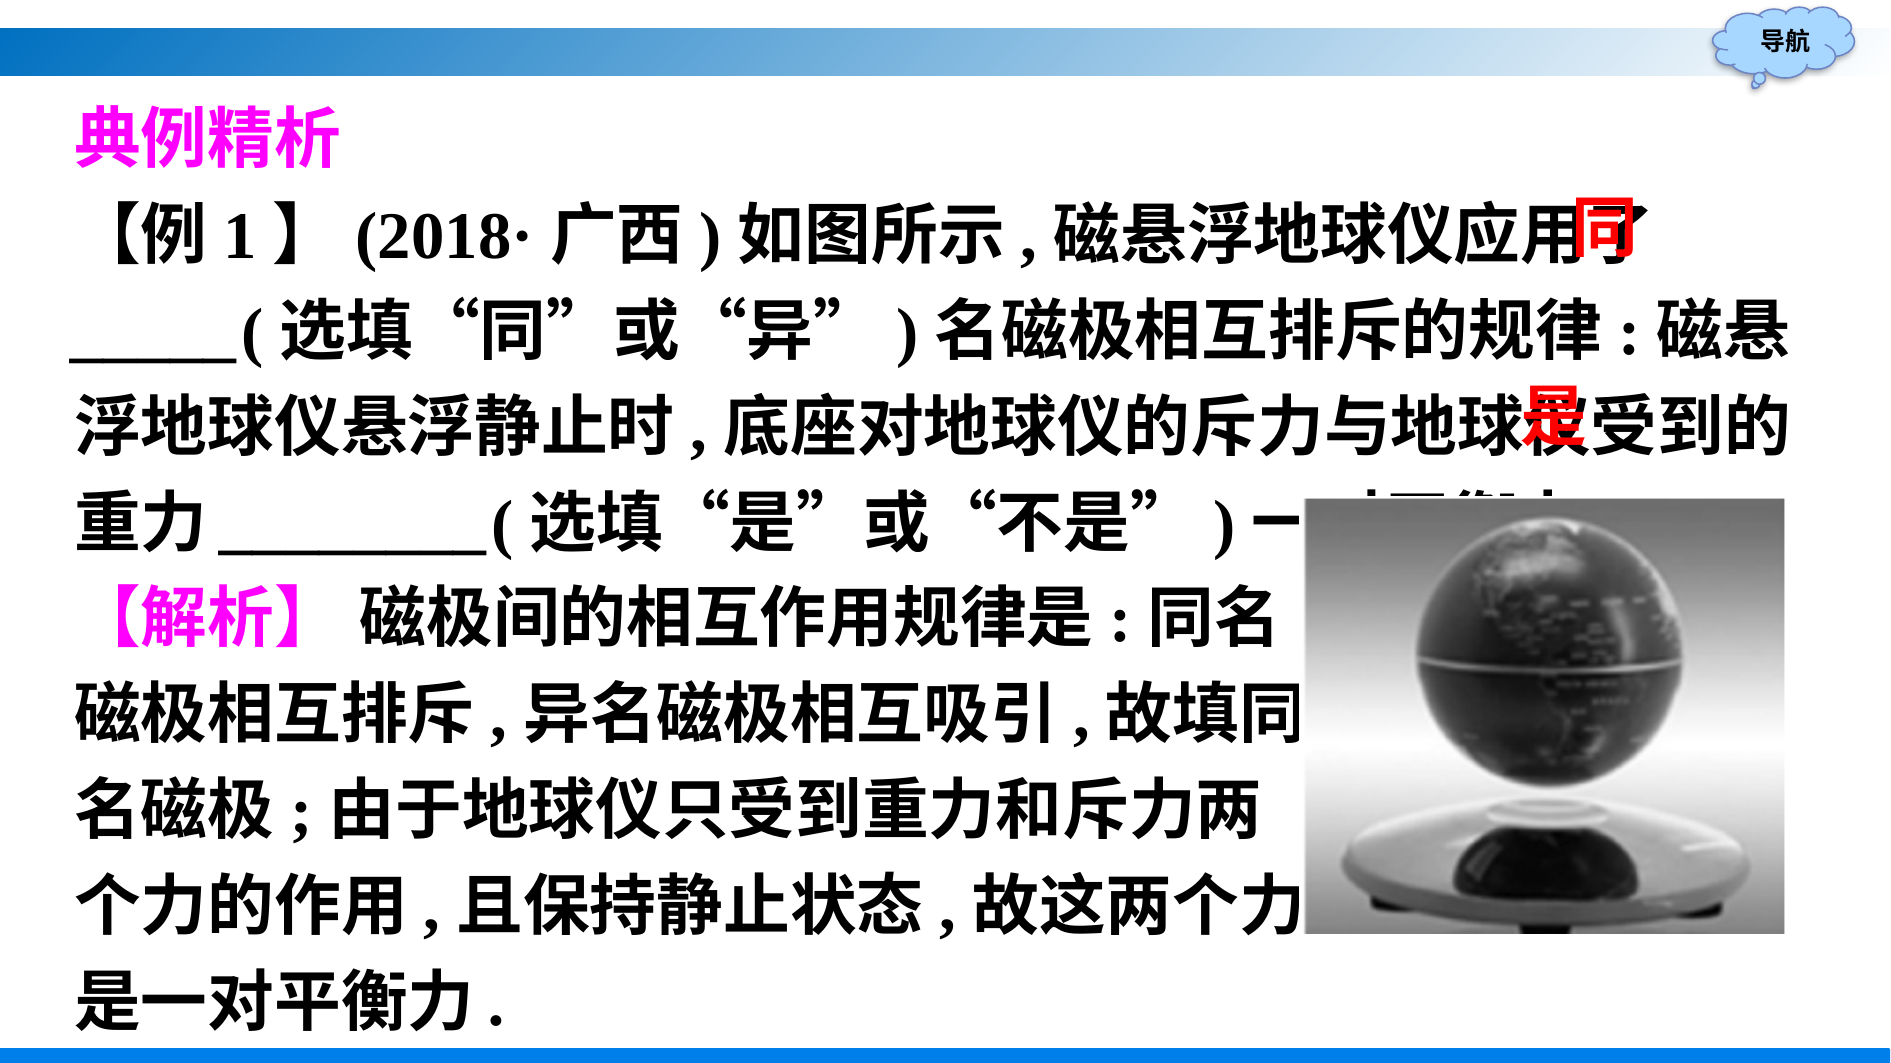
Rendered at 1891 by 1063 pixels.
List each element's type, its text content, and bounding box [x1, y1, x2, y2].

text_box 是 [1506, 366, 1603, 462]
text_box 典例精析 【例1】(2018·广西)如图所示,磁悬浮地球仪应用了_____(选填“同”或“异”)名磁极相互排斥的规律:磁悬浮地球仪悬浮静止时,底座对地球仪的斥力与地球仪受到的重力________(选填“是”或“不是”)一对平衡力. 【解析】 磁极间的相互作用规律是:同名 磁极相互排斥,异名磁极相互吸引,故填同 名磁极;由于地球仪只受到重力和斥力两 个力的作用,且保持静止状态,故这两个力 是一对平衡力. [59, 72, 1833, 1047]
text_box 同 [1556, 177, 1654, 272]
picture [1299, 496, 1787, 934]
